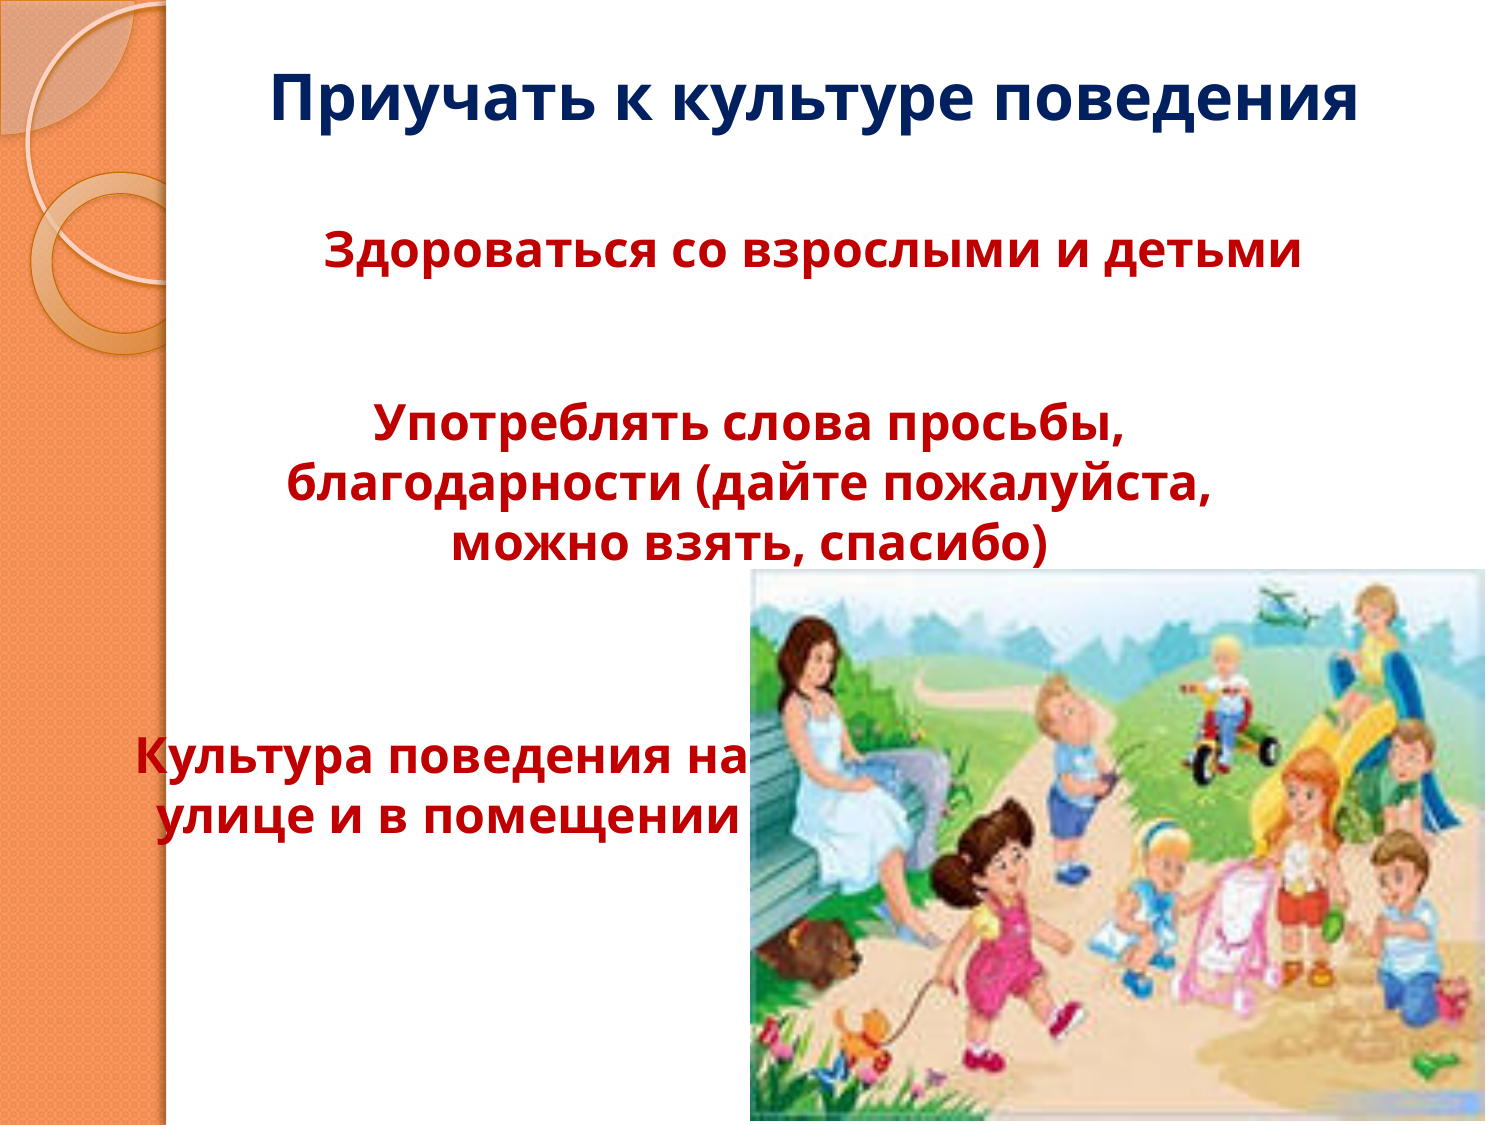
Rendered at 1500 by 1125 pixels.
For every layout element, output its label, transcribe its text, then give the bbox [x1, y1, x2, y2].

text_box Здороваться со взрослыми и детьми [241, 210, 1387, 286]
title Приучать к культуре поведения [194, 30, 1436, 159]
text_box Употреблять слова просьбы, благодарности (дайте пожалуйста, можно взять, спасибо) [227, 383, 1273, 579]
text_box Культура поведения на улице и в помещении [112, 716, 742, 852]
picture [749, 568, 1485, 1121]
